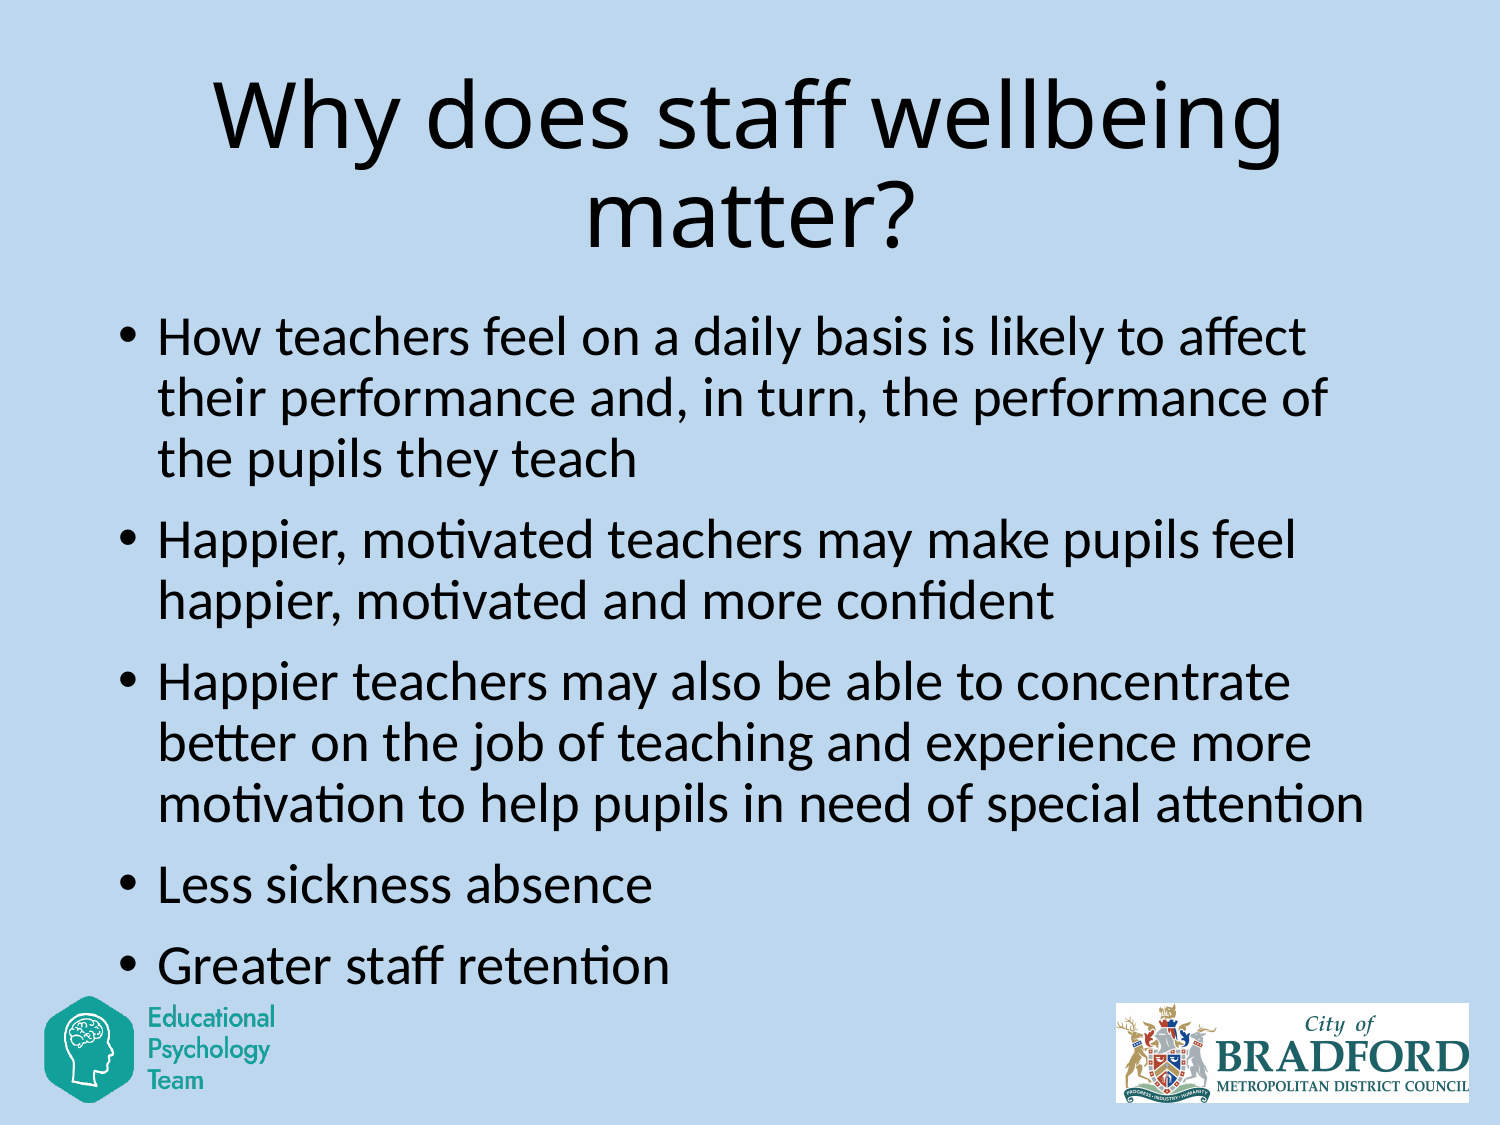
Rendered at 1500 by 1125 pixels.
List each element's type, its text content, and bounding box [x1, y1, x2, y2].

picture [44, 996, 275, 1103]
title Why does staff wellbeing matter? [103, 59, 1397, 278]
list How teachers feel on a daily basis is likely to affect their performance and, in turn, the performance of the pupils they teach Happier, motivated teachers may make pupils feel happier, motivated and more confident Happier teachers may also be able to concentrate better on the job of teaching and experience more motivation to help pupils in need of special attention Less sickness absence Greater staff retention [103, 299, 1397, 1014]
picture [1116, 1003, 1469, 1103]
